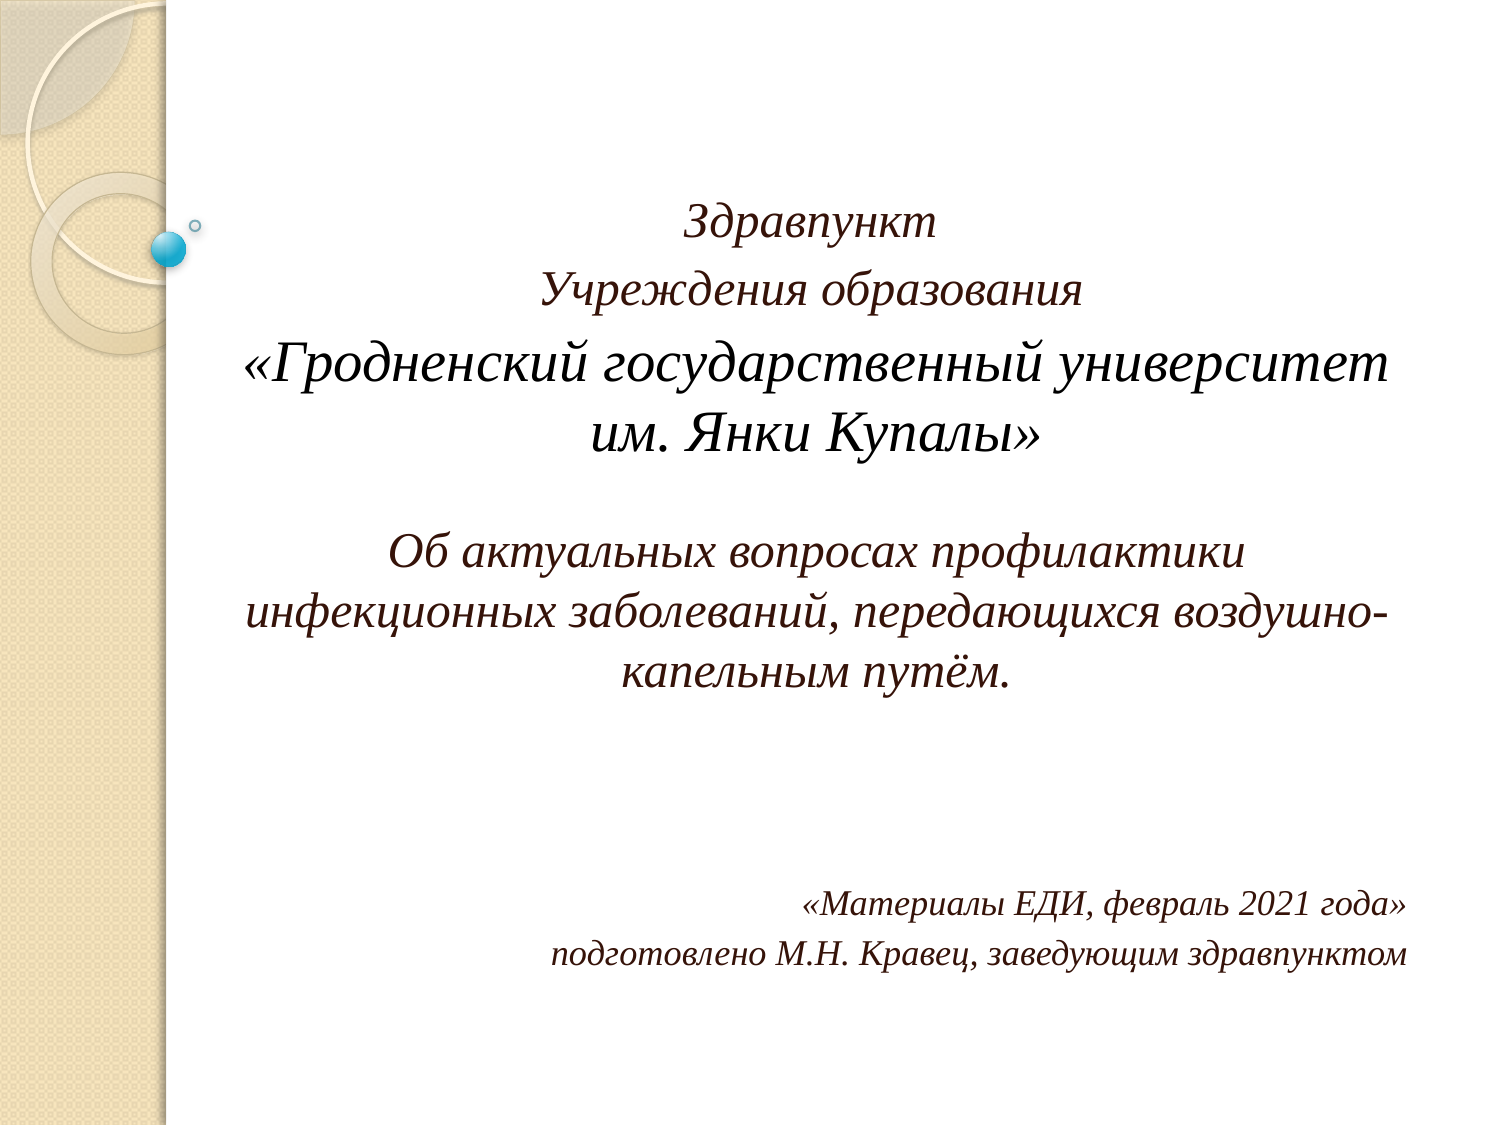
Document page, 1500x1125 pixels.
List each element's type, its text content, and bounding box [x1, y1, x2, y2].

subtitle Здравпункт Учреждения образования «Гродненский государственный университет им. Янки Купалы» Об актуальных вопросах профилактики инфекционных заболеваний, передающихся воздушно-капельным путём. «Материалы ЕДИ, февраль 2021 года» подготовлено М.Н. Кравец, заведующим здравпунктом [207, 187, 1423, 991]
title [147, 19, 1483, 154]
